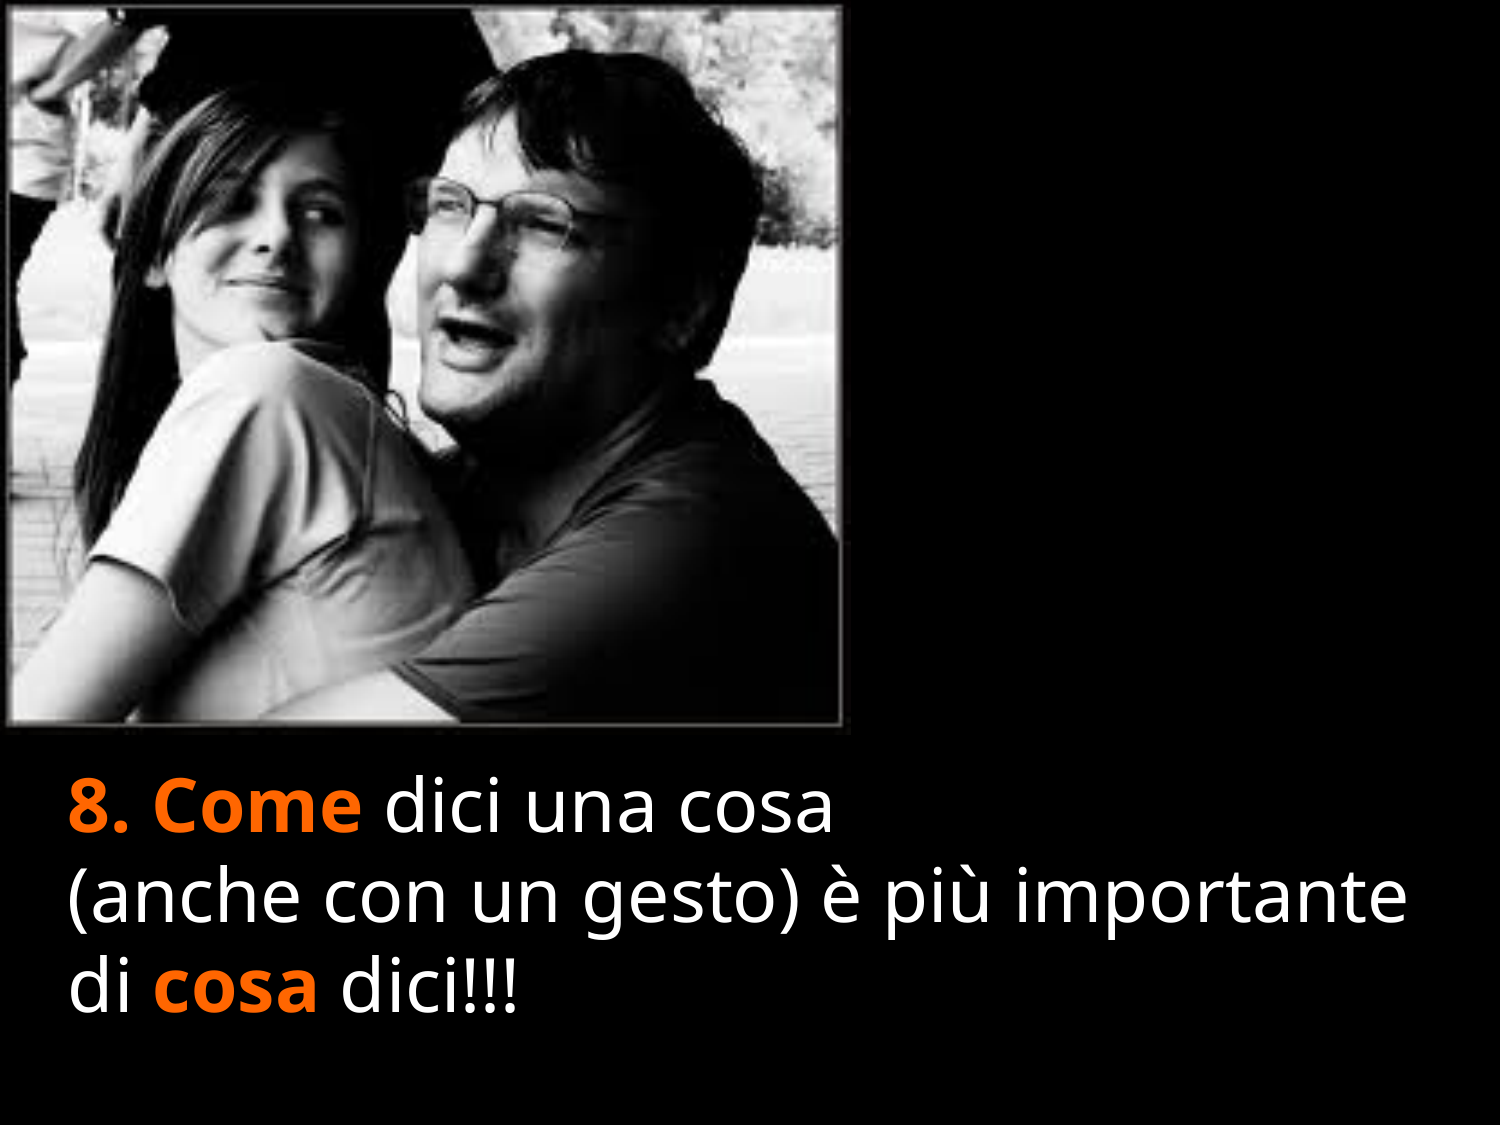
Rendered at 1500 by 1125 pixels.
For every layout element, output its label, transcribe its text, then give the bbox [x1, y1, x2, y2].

text_box 8. Come dici una cosa (anche con un gesto) è più importante di cosa dici!!! [53, 775, 1430, 1010]
picture [0, 0, 851, 735]
